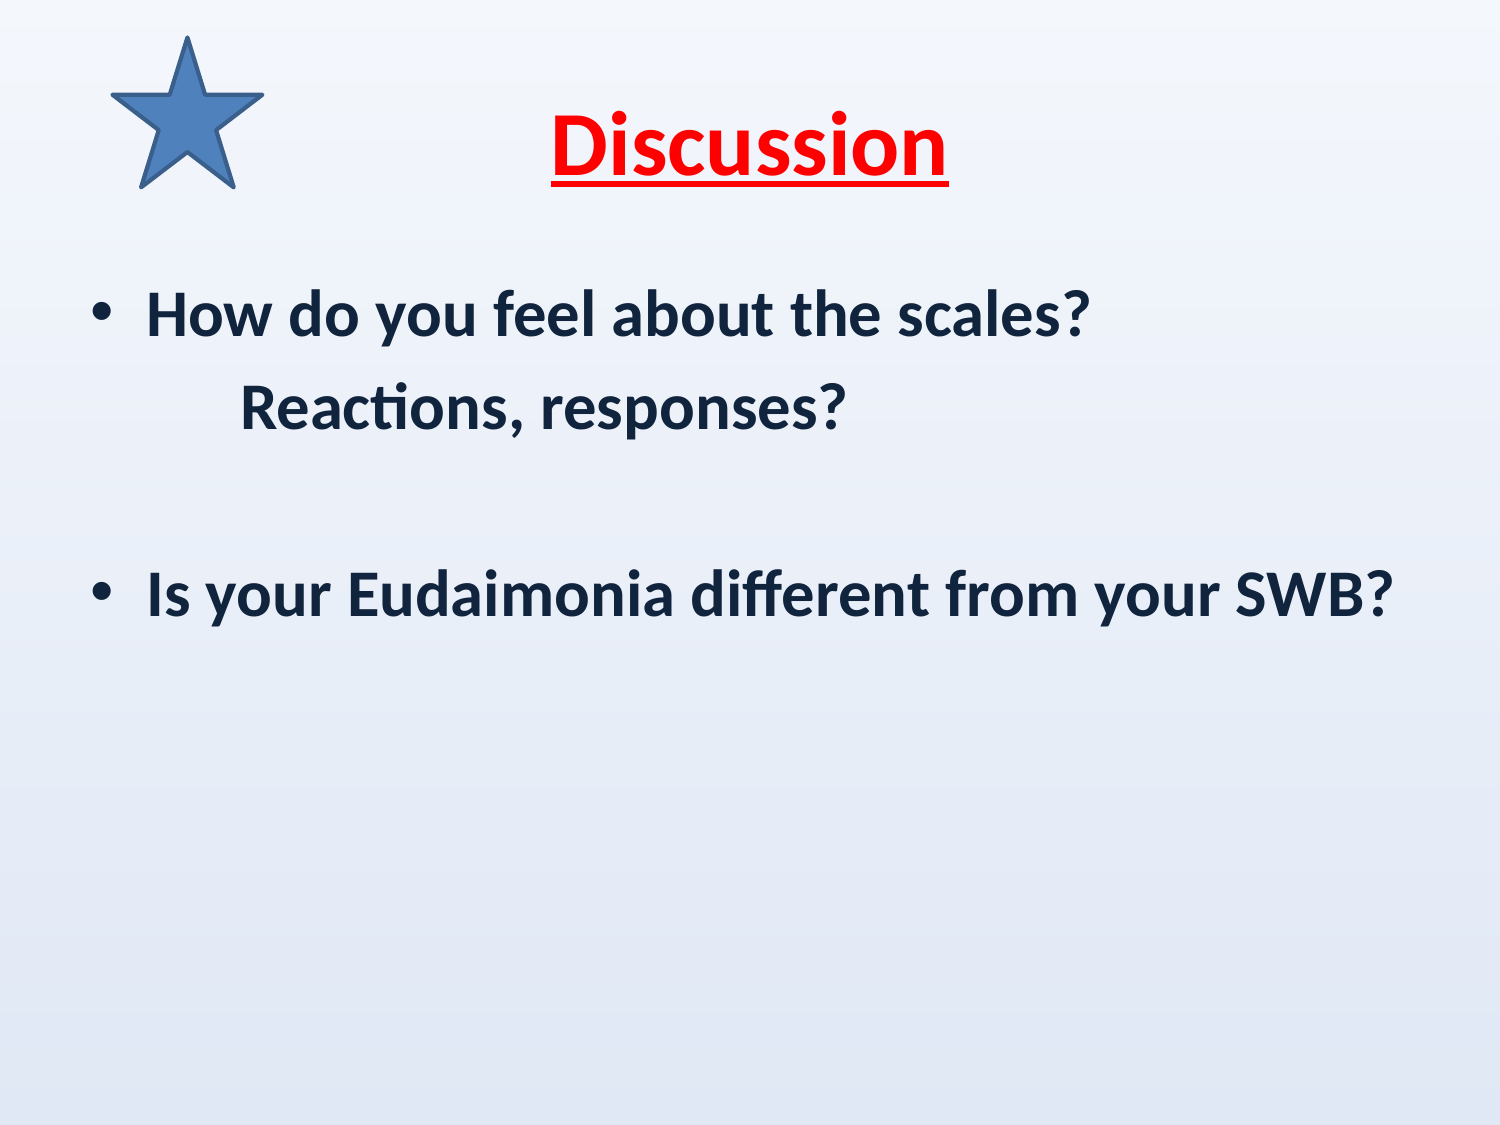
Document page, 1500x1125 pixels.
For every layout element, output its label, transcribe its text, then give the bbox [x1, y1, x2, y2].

list How do you feel about the scales? Reactions, responses? Is your Eudaimonia different from your SWB? [75, 262, 1425, 1005]
title Discussion [75, 45, 1425, 233]
text_box [110, 35, 265, 190]
